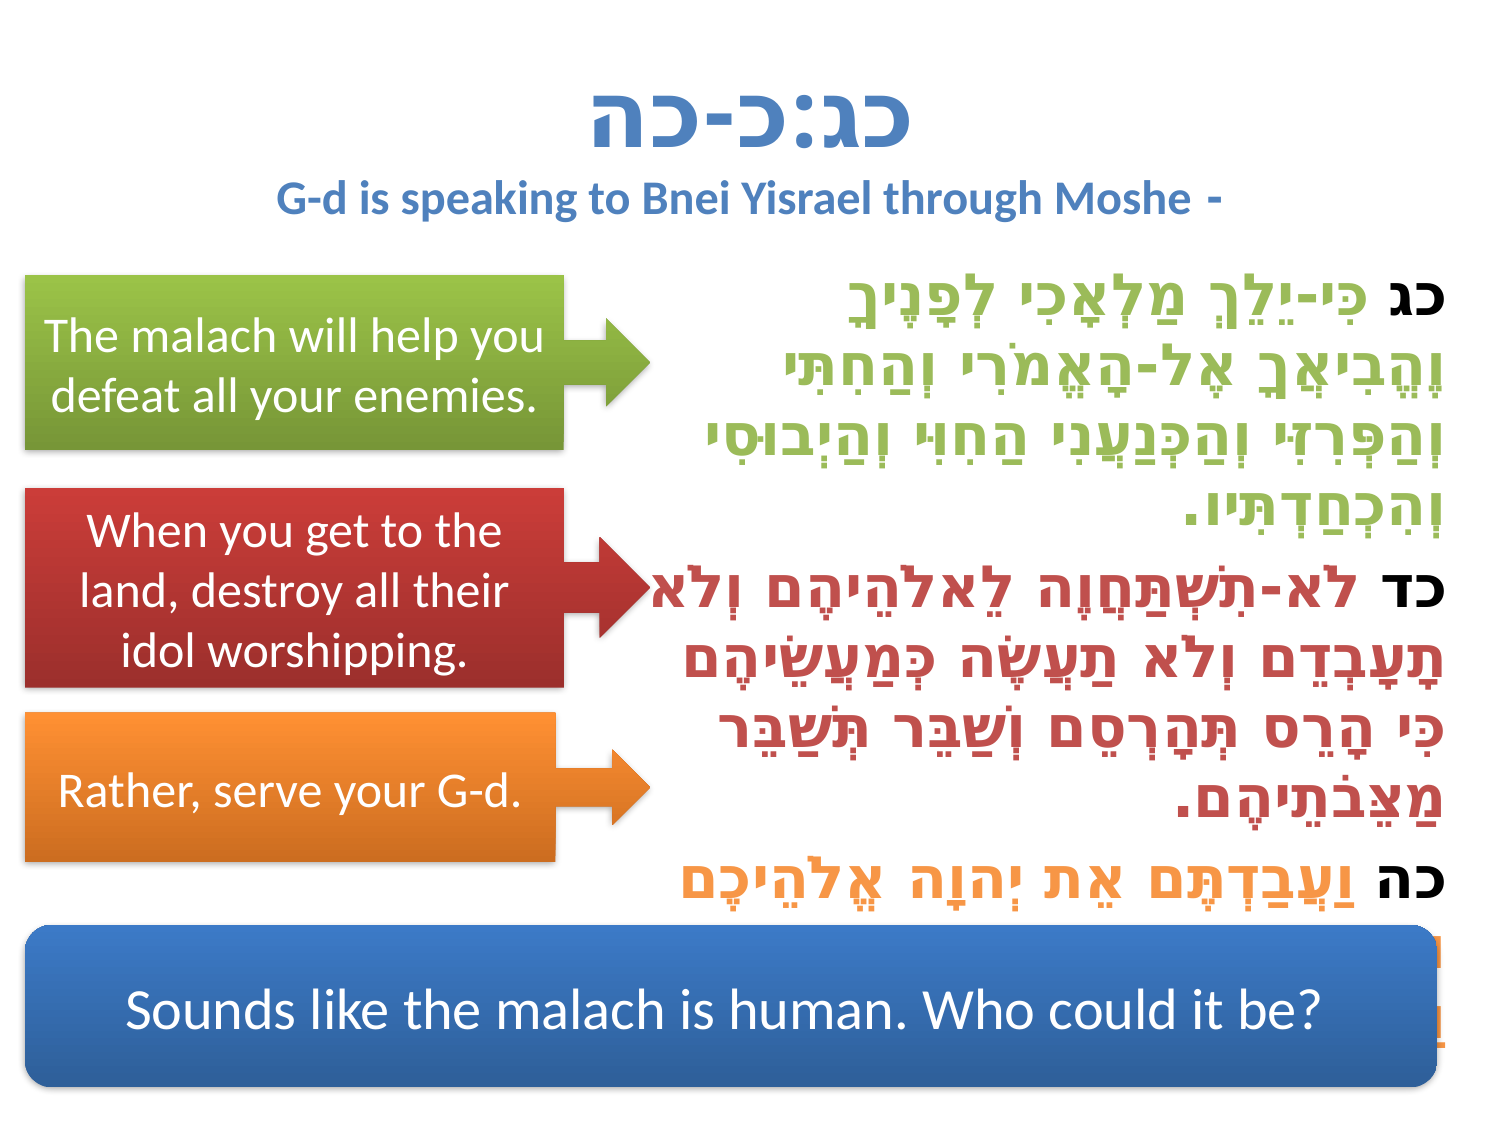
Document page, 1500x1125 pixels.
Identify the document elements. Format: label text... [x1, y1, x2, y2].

text_box When you get to the land, destroy all their idol worshipping. [24, 487, 650, 688]
title כג:כ-כה - G-d is speaking to Bnei Yisrael through Moshe [75, 45, 1425, 233]
text_box Rather, serve your G-d. [24, 712, 650, 863]
text_box The malach will help you defeat all your enemies. [24, 275, 650, 451]
list כג כִּי-יֵלֵךְ מַלְאָכִי לְפָנֶיךָ וֶהֱבִיאֲךָ אֶל-הָאֱמֹרִי וְהַחִתִּי וְהַפְּרִזִּי וְהַכְּנַעֲנִי הַחִוִּי וְהַיְבוּסִי וְהִכְחַדְתִּיו. כד לֹא-תִשְׁתַּחֲוֶה לֵאלֹהֵיהֶם וְלֹא תָעָבְדֵם וְלֹא תַעֲשֶׂה כְּמַעֲשֵׂיהֶם כִּי הָרֵס תְּהָרְסֵם וְשַׁבֵּר תְּשַׁבֵּר מַצֵּבֹתֵיהֶם. כה וַעֲבַדְתֶּם אֵת יְהוָה אֱלֹהֵיכֶם וּבֵרַךְ אֶת-לַחְמְךָ וְאֶת-מֵימֶיךָ וַהֲסִרֹתִי מַחֲלָה מִקִּרְבֶּךָ. [624, 249, 1463, 950]
text_box Sounds like the malach is human. Who could it be? [24, 924, 1438, 1088]
